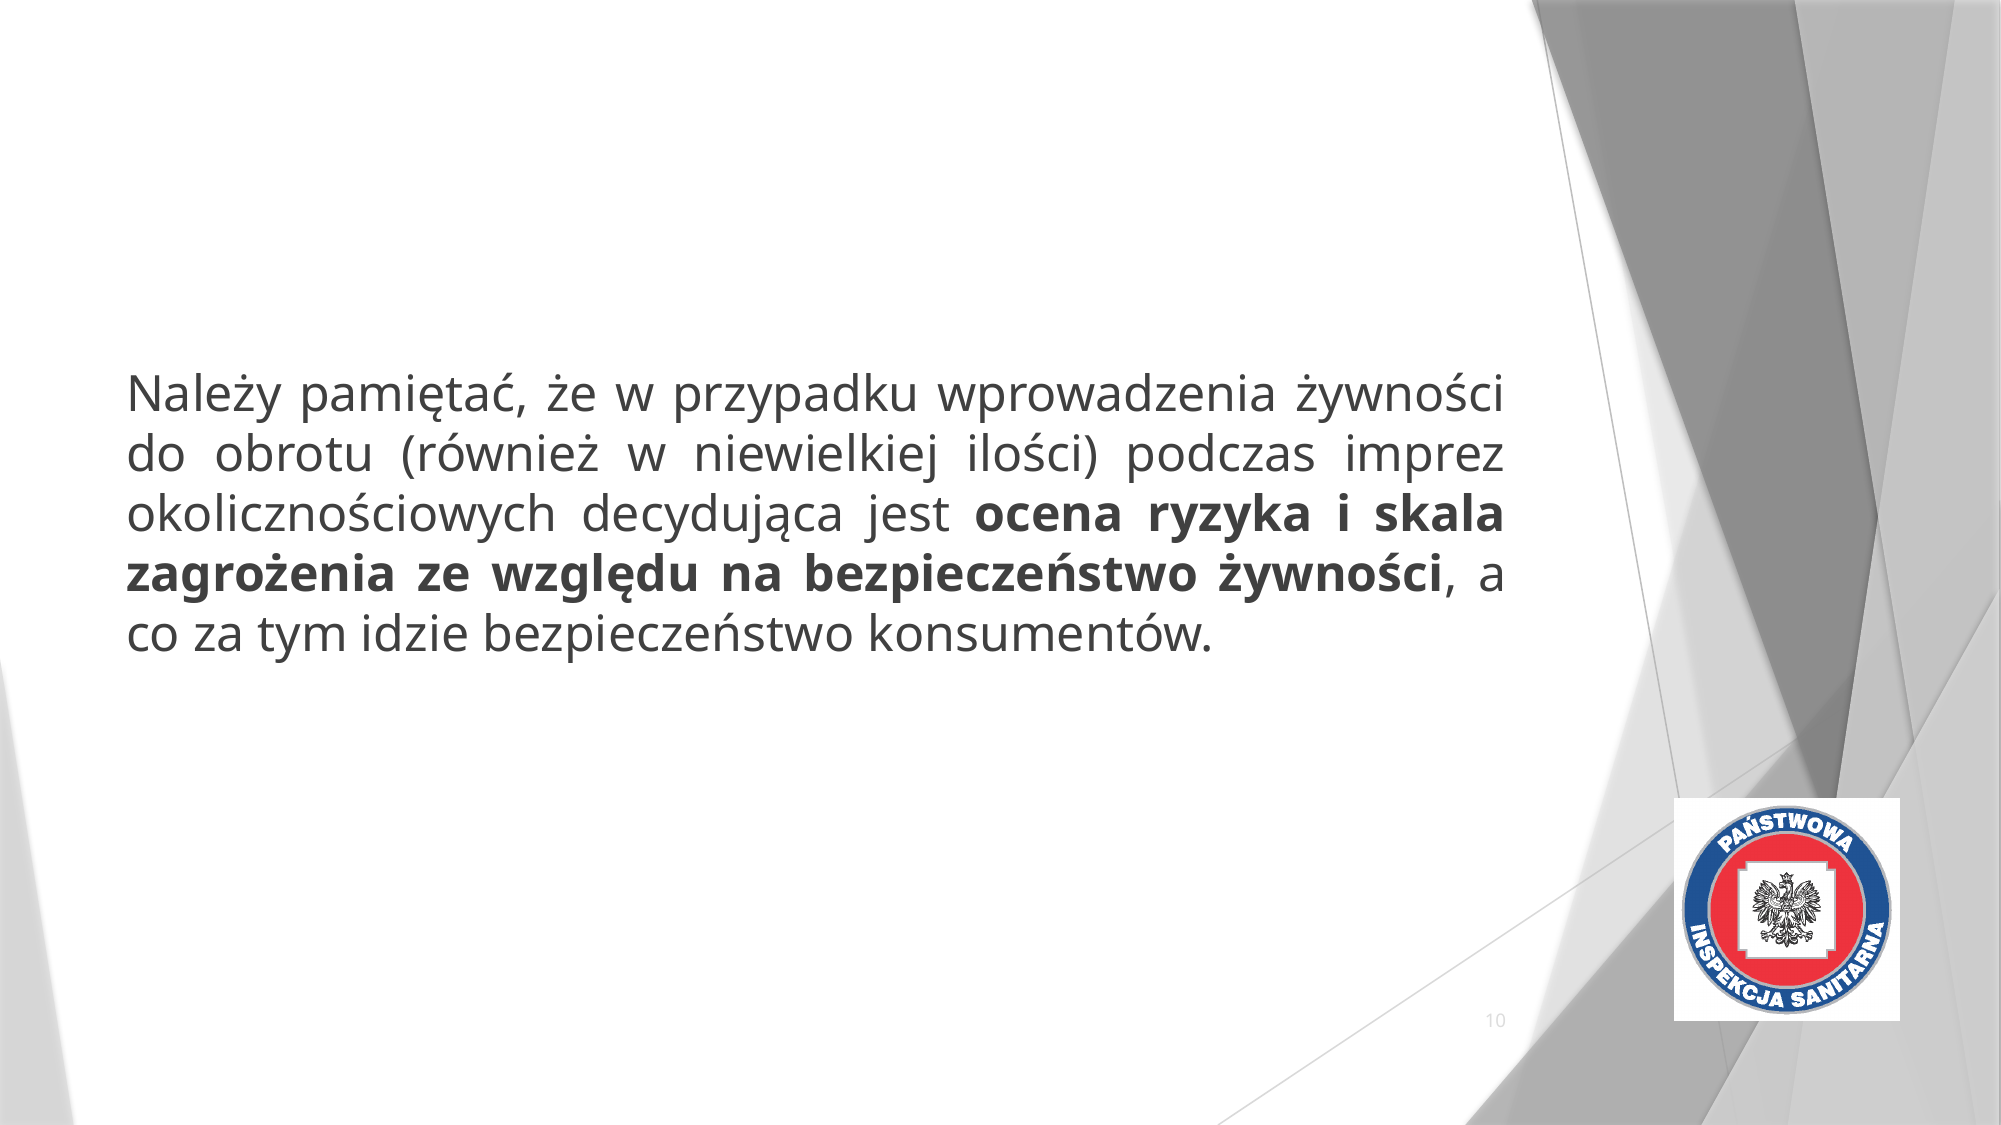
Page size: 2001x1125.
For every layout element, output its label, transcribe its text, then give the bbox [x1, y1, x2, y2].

list Należy pamiętać, że w przypadku wprowadzenia żywności do obrotu (również w niewielkiej ilości) podczas imprez okolicznościowych decydująca jest ocena ryzyka i skala zagrożenia ze względu na bezpieczeństwo żywności, a co za tym idzie bezpieczeństwo konsumentów. [111, 354, 1522, 992]
slide_number 10 [1409, 991, 1522, 1051]
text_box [1674, 798, 1900, 1022]
